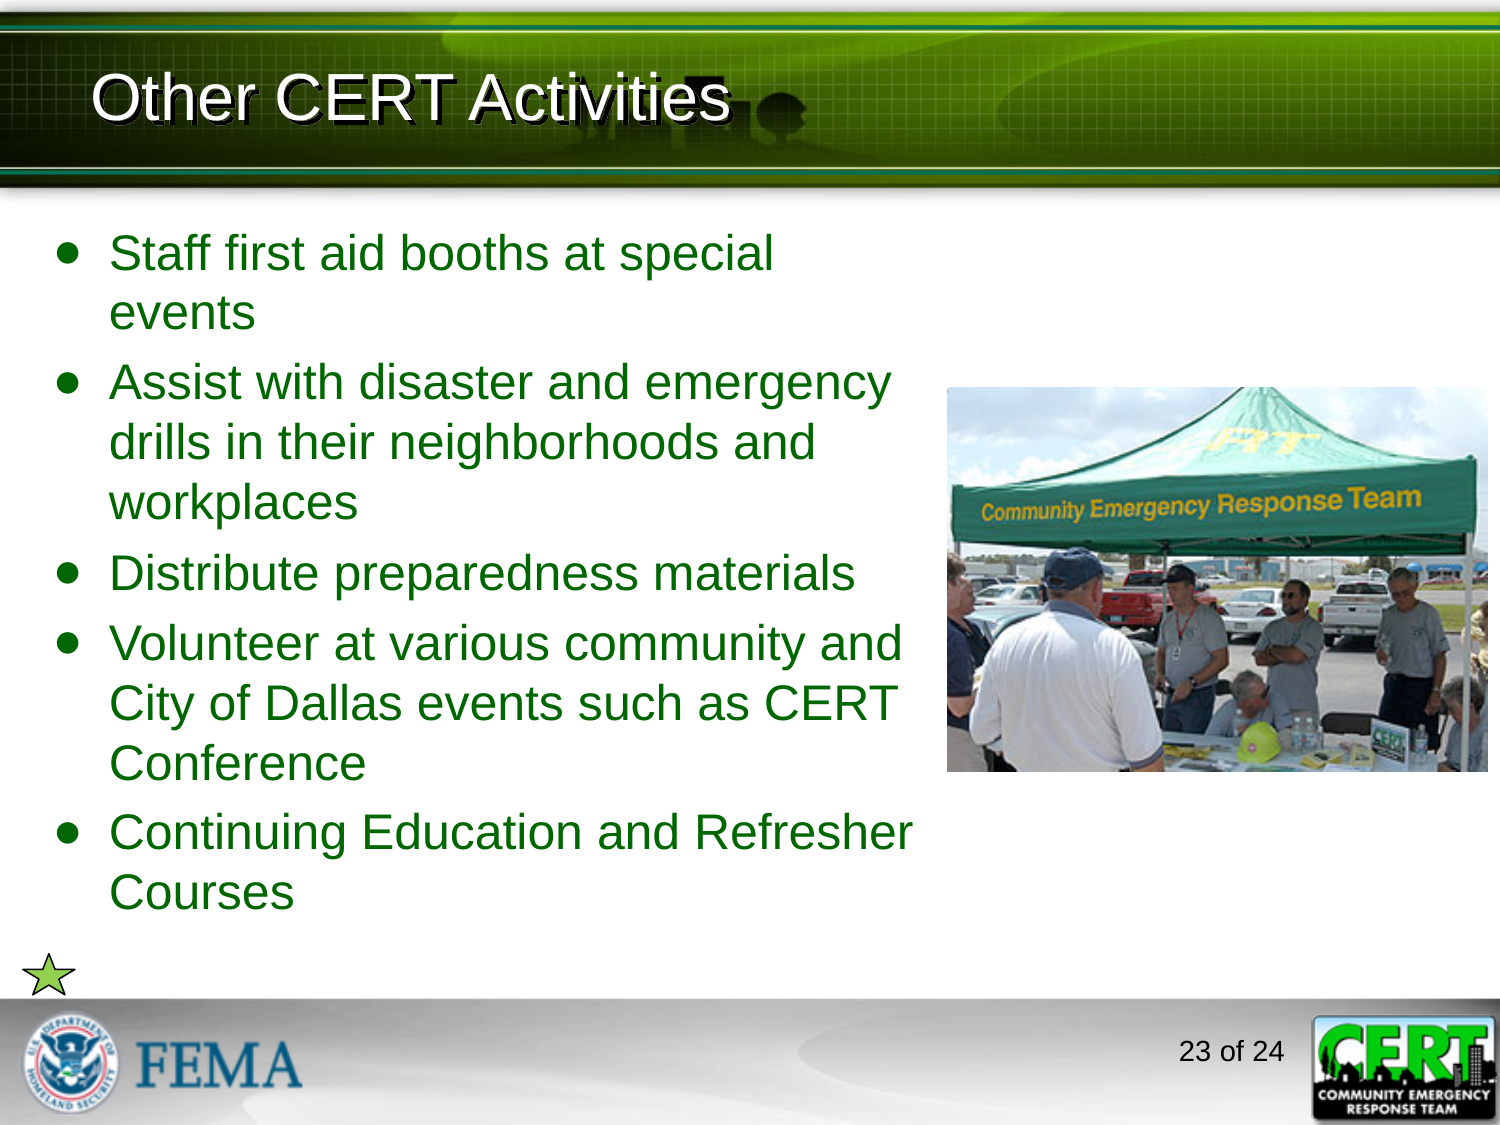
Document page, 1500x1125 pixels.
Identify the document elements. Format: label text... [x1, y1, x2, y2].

list Staff first aid booths at special events Assist with disaster and emergency drills in their neighborhoods and workplaces Distribute preparedness materials Volunteer at various community and City of Dallas events such as CERT Conference Continuing Education and Refresher Courses [37, 212, 950, 988]
title Other CERT Activities [75, 24, 1451, 163]
text_box [22, 953, 75, 995]
picture [0, 0, 1500, 1125]
text_box 22 of 24 [999, 1025, 1300, 1104]
